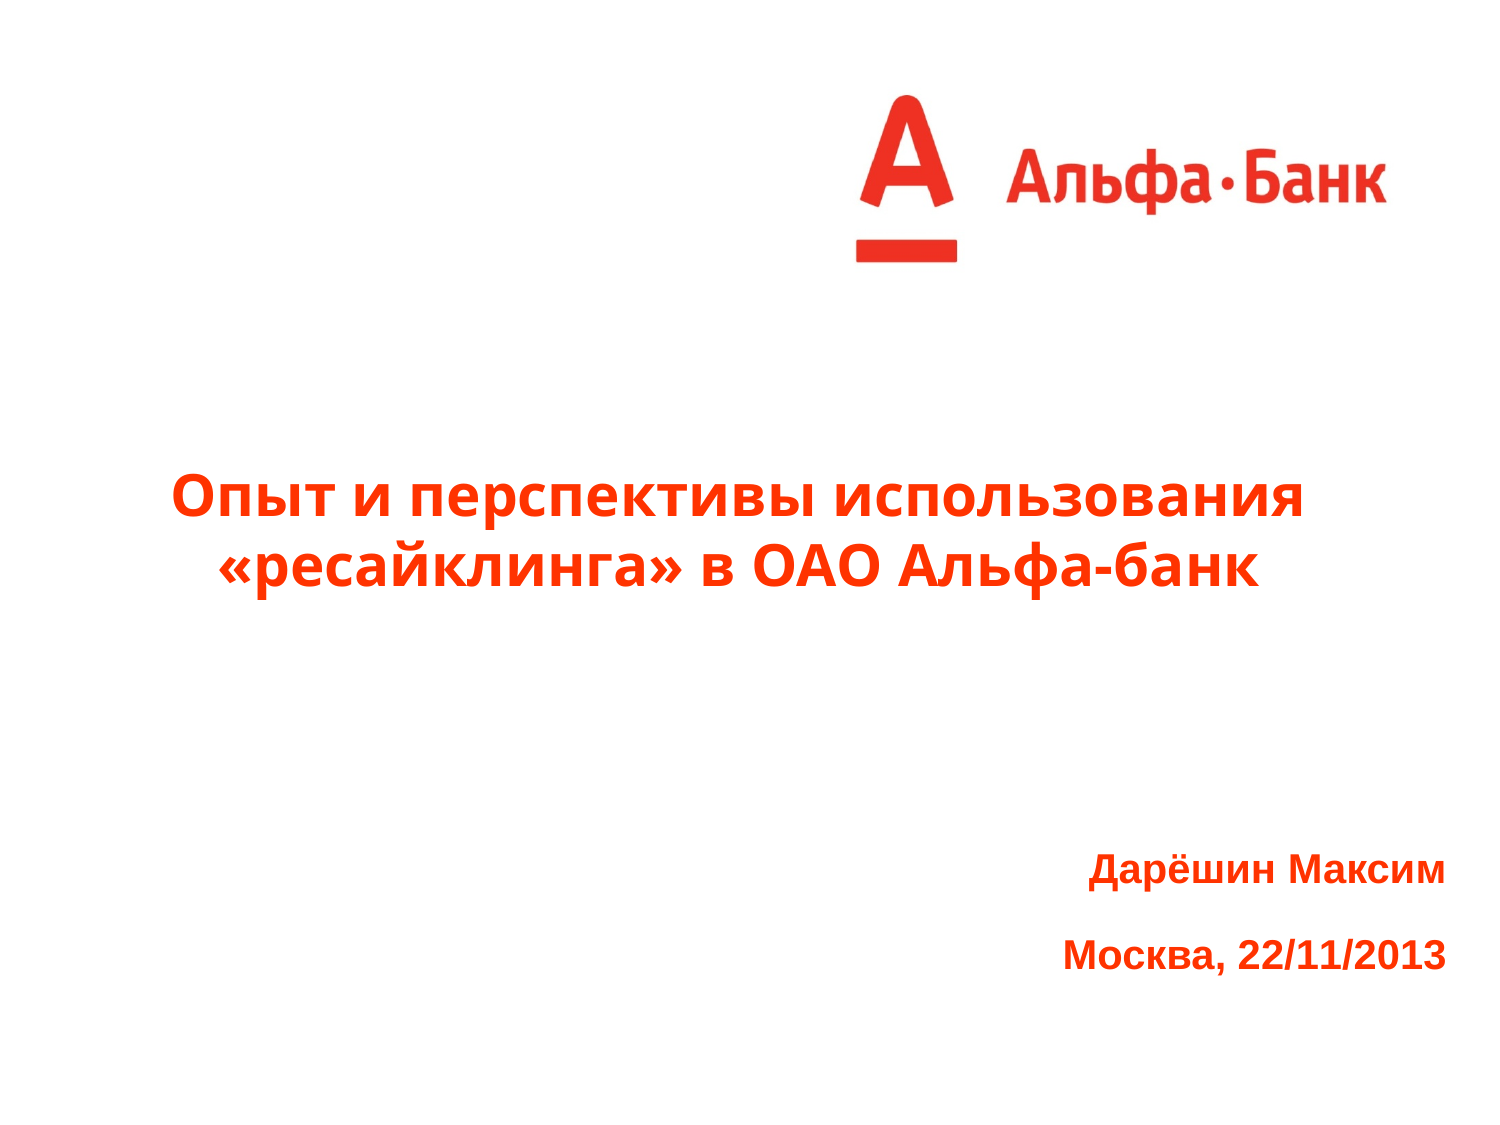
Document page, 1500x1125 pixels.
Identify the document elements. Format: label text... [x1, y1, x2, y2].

picture [844, 0, 1500, 275]
text_box Дарёшин Максим Москва, 22/11/2013 [165, 841, 1447, 950]
text_box Опыт и перспективы использования «ресайклинга» в ОАО Альфа-банк [97, 457, 1380, 623]
